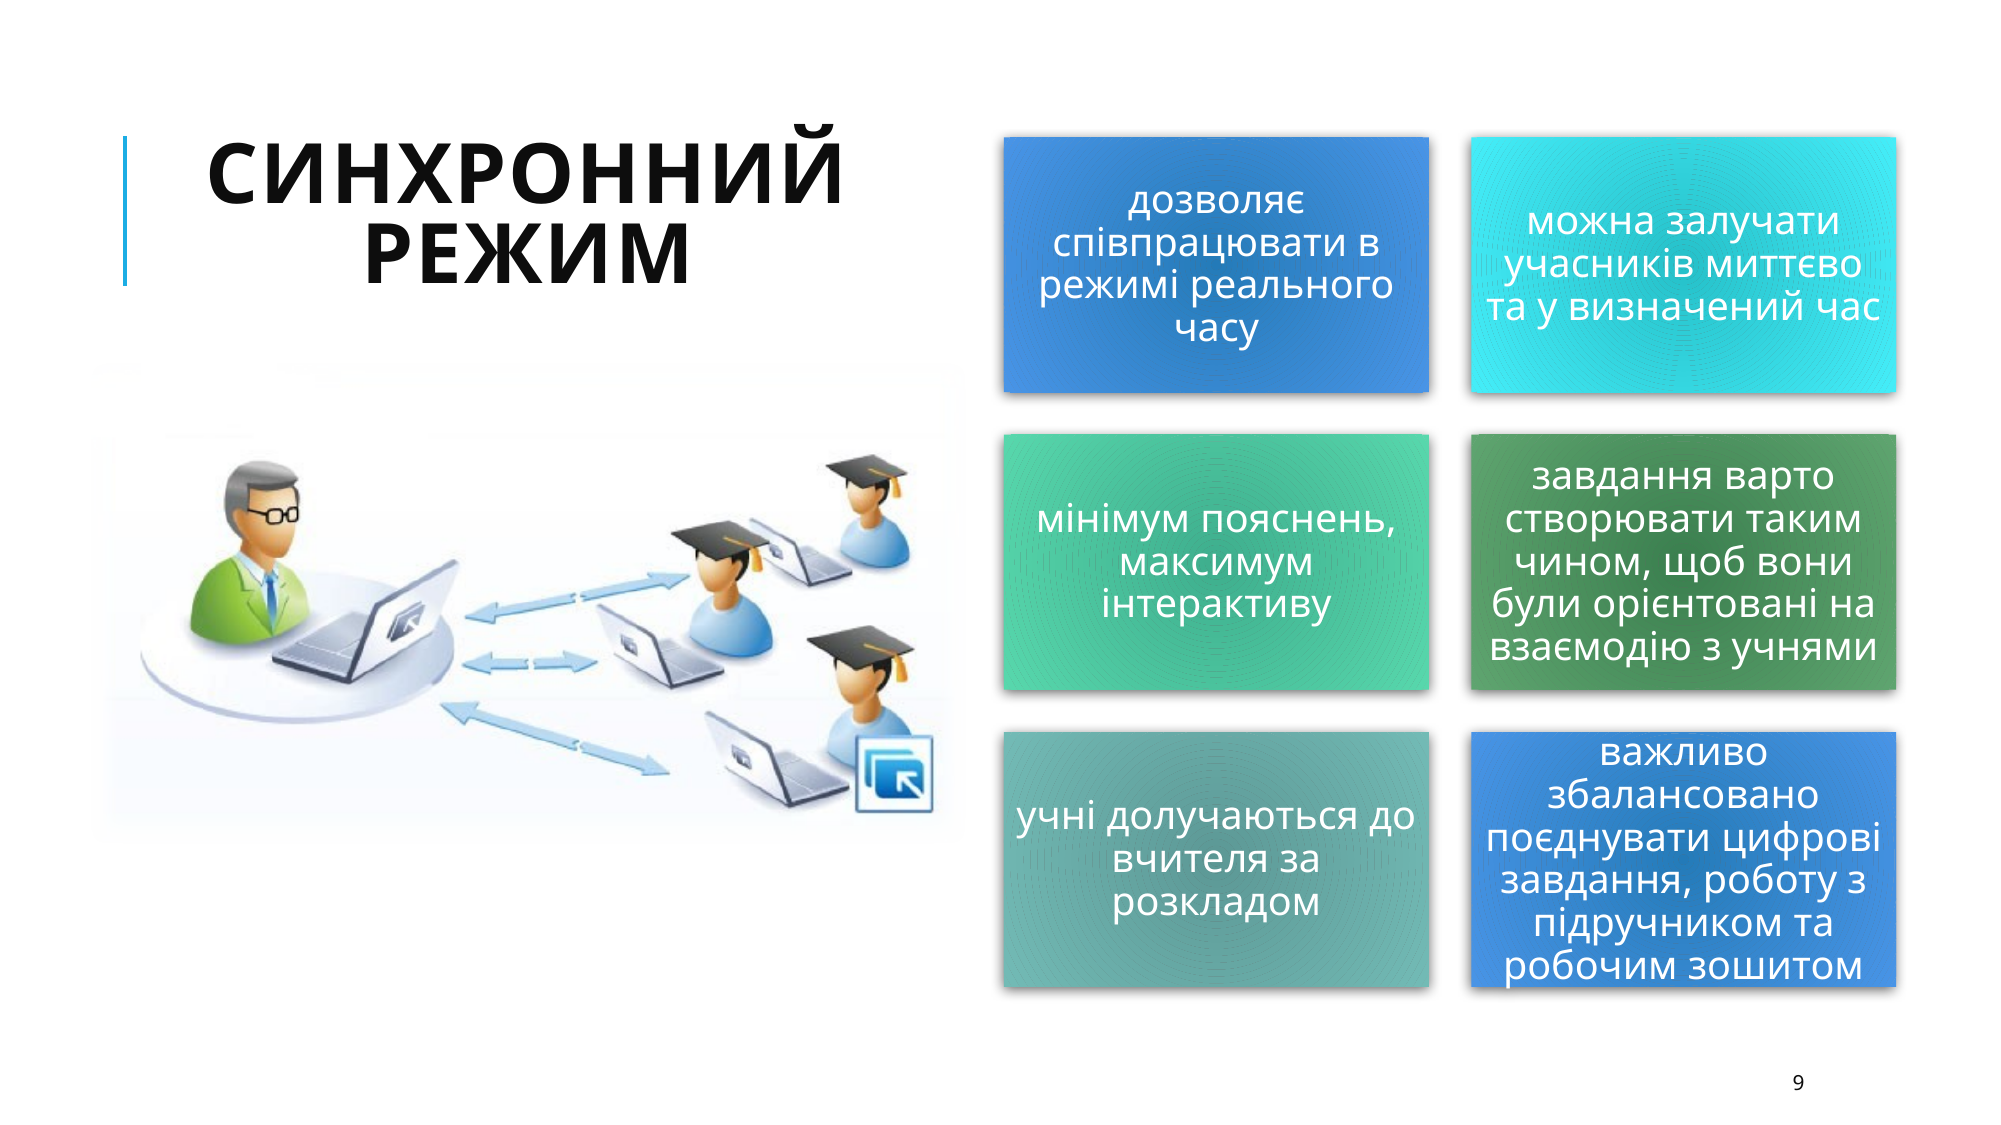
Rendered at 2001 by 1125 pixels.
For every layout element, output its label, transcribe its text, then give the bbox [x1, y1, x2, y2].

slide_number 9 [1777, 1061, 1938, 1107]
picture [90, 362, 966, 844]
title Синхронний режим [168, 77, 888, 357]
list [984, 136, 1917, 988]
